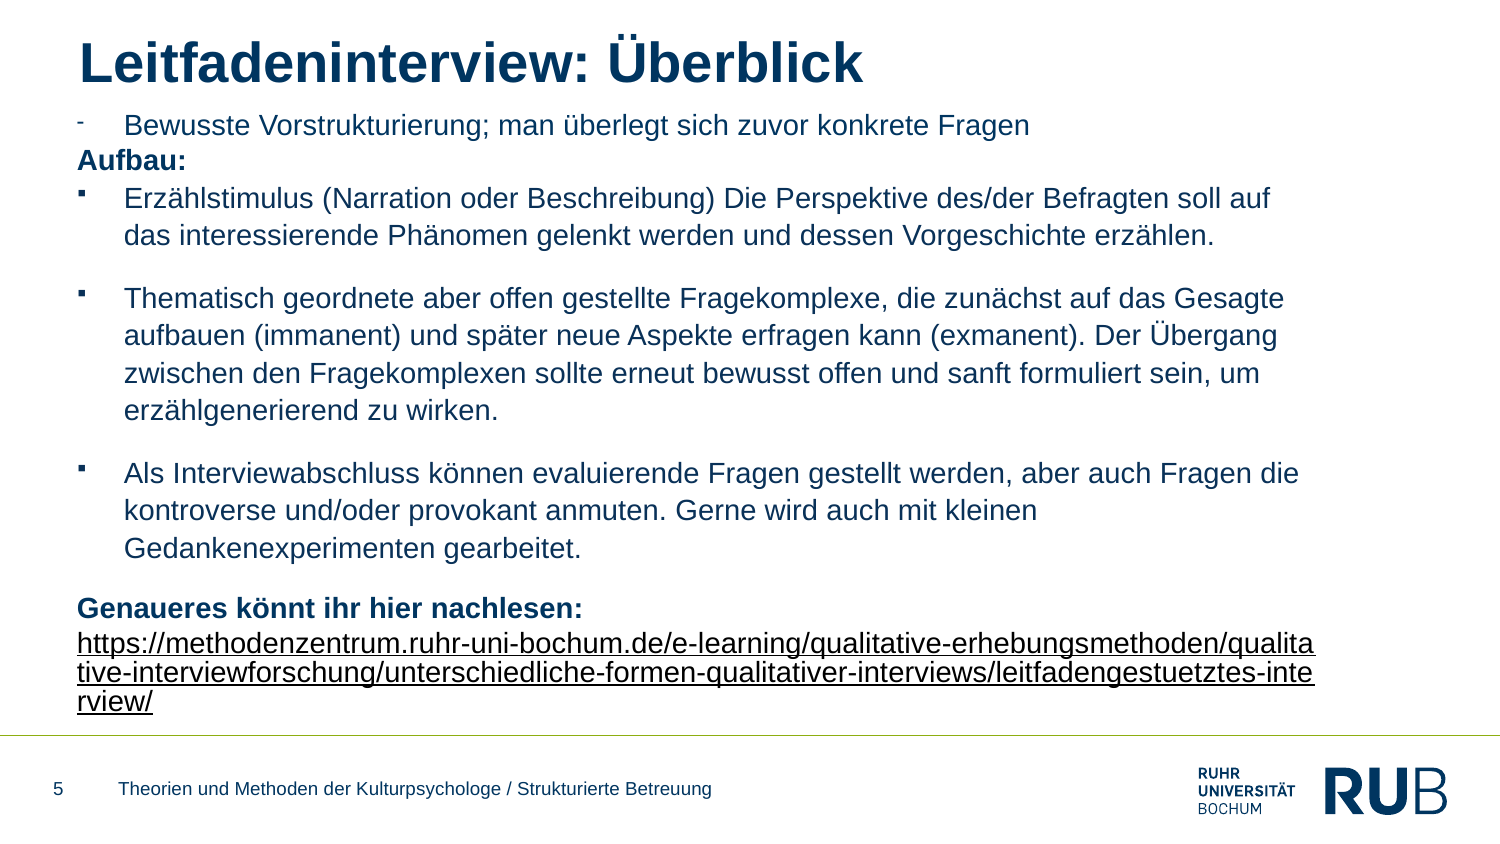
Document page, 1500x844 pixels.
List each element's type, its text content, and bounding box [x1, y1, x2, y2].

slide_number 5 [53, 779, 95, 798]
title Leitfadeninterview: Überblick [79, 26, 1320, 104]
list Bewusste Vorstrukturierung; man überlegt sich zuvor konkrete Fragen Aufbau: Erzählstimulus (Narration oder Beschreibung) Die Perspektive des/der Befragten soll auf das interessierende Phänomen gelenkt werden und dessen Vorgeschichte erzählen. Thematisch geordnete aber offen gestellte Fragekomplexe, die zunächst auf das Gesagte aufbauen (immanent) und später neue Aspekte erfragen kann (exmanent). Der Übergang zwischen den Fragekomplexen sollte erneut bewusst offen und sanft formuliert sein, um erzählgenerierend zu wirken. Als Interviewabschluss können evaluierende Fragen gestellt werden, aber auch Fragen die kontroverse und/oder provokant anmuten. Gerne wird auch mit kleinen Gedankenexperimenten gearbeitet. Genaueres könnt ihr hier nachlesen: https://methodenzentrum.ruhr-uni-bochum.de/e-learning/qualitative-erhebungsmethoden/qualitative-interviewforschung/unterschiedliche-formen-qualitativer-interviews/leitfadengestuetztes-interview/ [76, 106, 1317, 659]
footer Theorien und Methoden der Kulturpsychologe / Strukturierte Betreuung [118, 779, 1152, 798]
